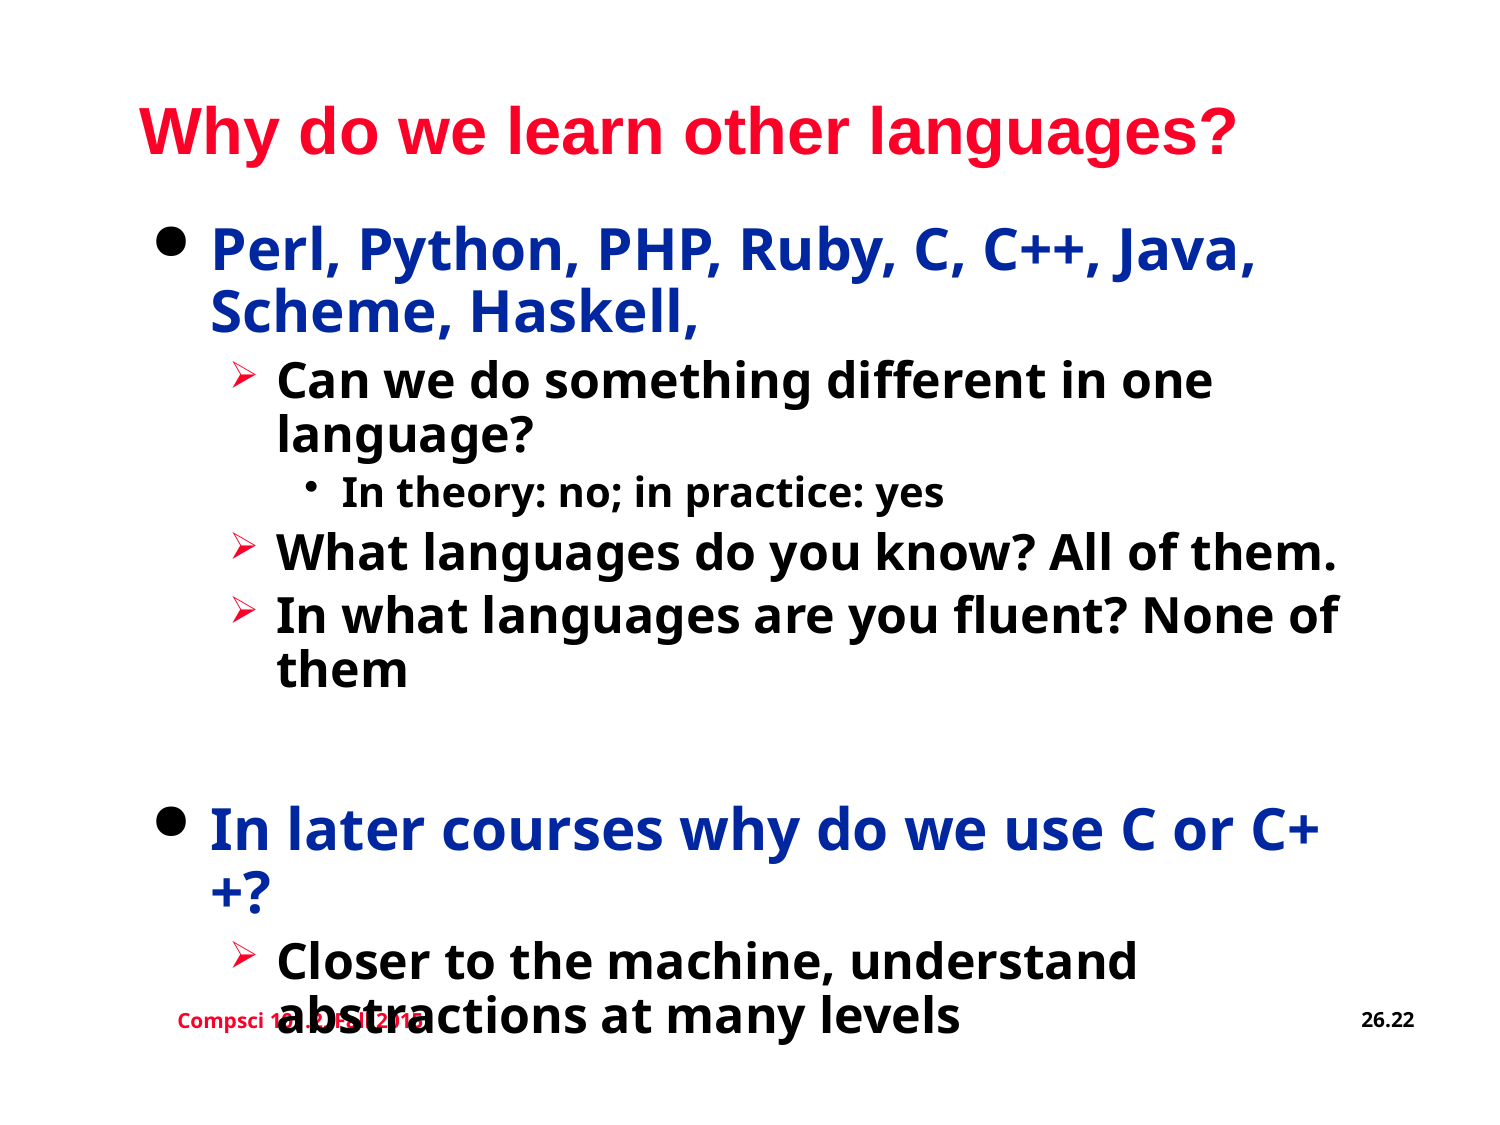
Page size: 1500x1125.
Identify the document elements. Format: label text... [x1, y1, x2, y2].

list Perl, Python, PHP, Ruby, C, C++, Java, Scheme, Haskell, Can we do something different in one language? In theory: no; in practice: yes What languages do you know? All of them. In what languages are you fluent? None of them In later courses why do we use C or C++? Closer to the machine, understand abstractions at many levels [139, 212, 1396, 950]
title Why do we learn other languages? [125, 75, 1400, 175]
